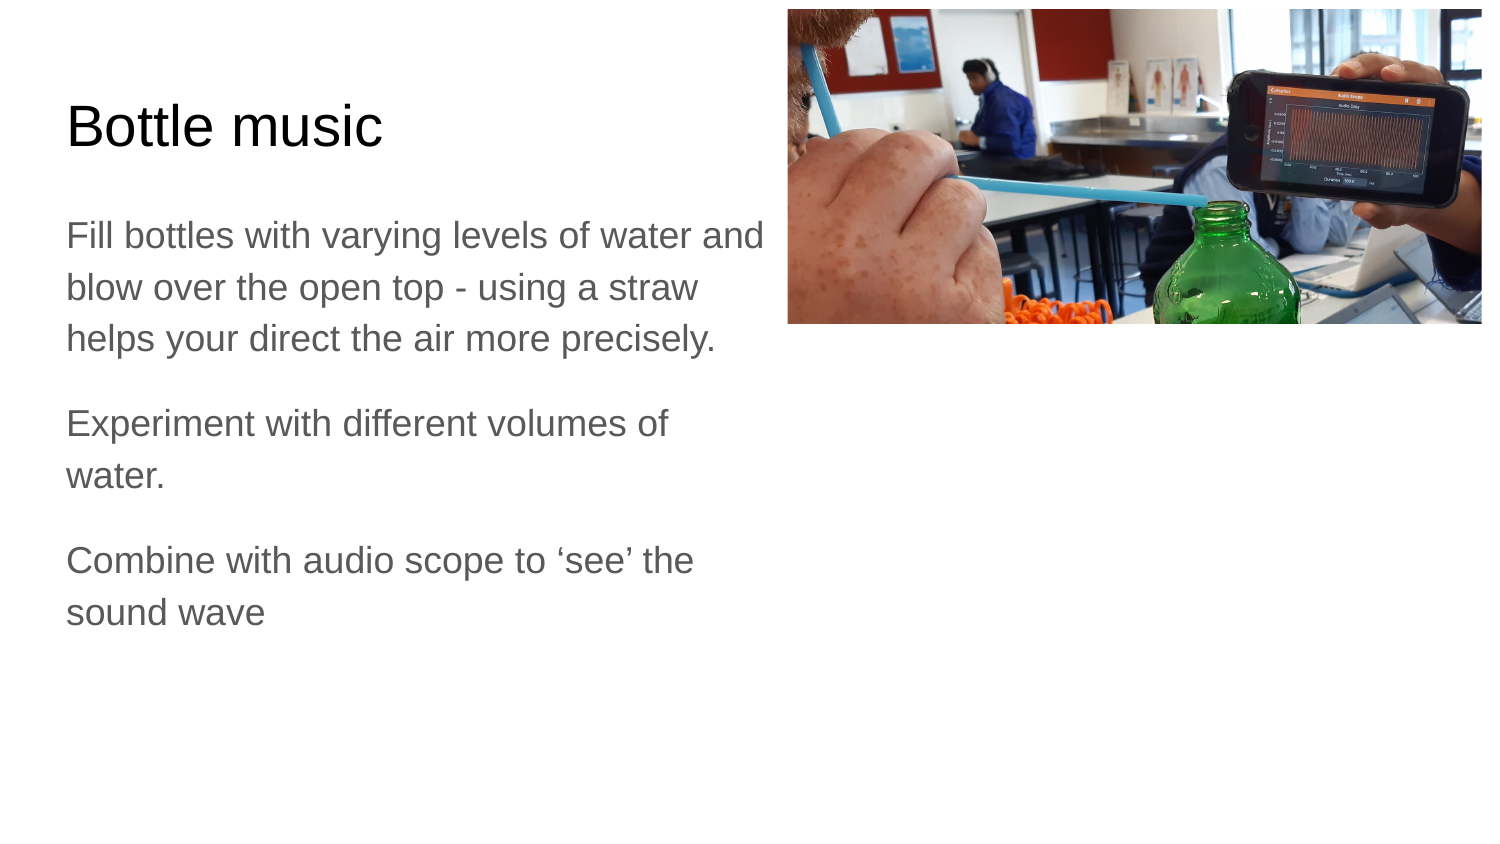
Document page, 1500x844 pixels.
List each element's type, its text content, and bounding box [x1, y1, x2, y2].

list Fill bottles with varying levels of water and blow over the open top - using a straw helps your direct the air more precisely. Experiment with different volumes of water. Combine with audio scope to ‘see’ the sound wave [51, 189, 788, 750]
picture [787, 8, 1482, 324]
title Bottle music [51, 72, 782, 167]
